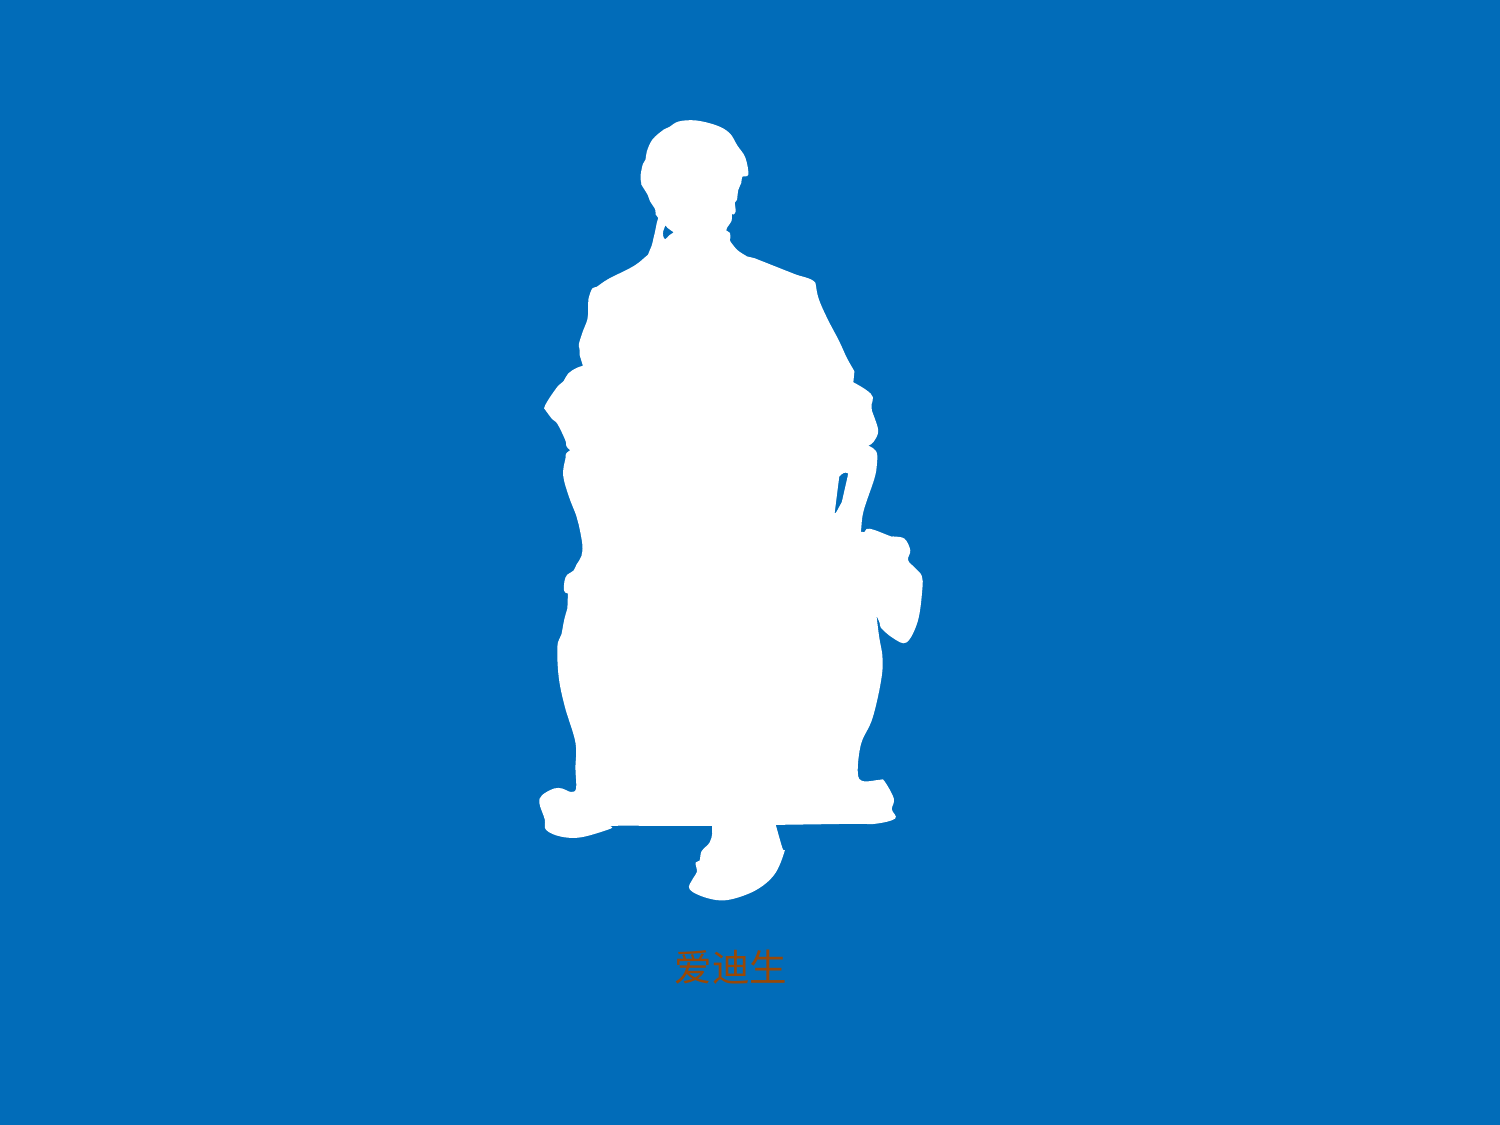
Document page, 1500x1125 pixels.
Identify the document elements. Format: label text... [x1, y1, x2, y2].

text_box 爱迪生 [659, 936, 803, 997]
text_box [537, 118, 925, 903]
